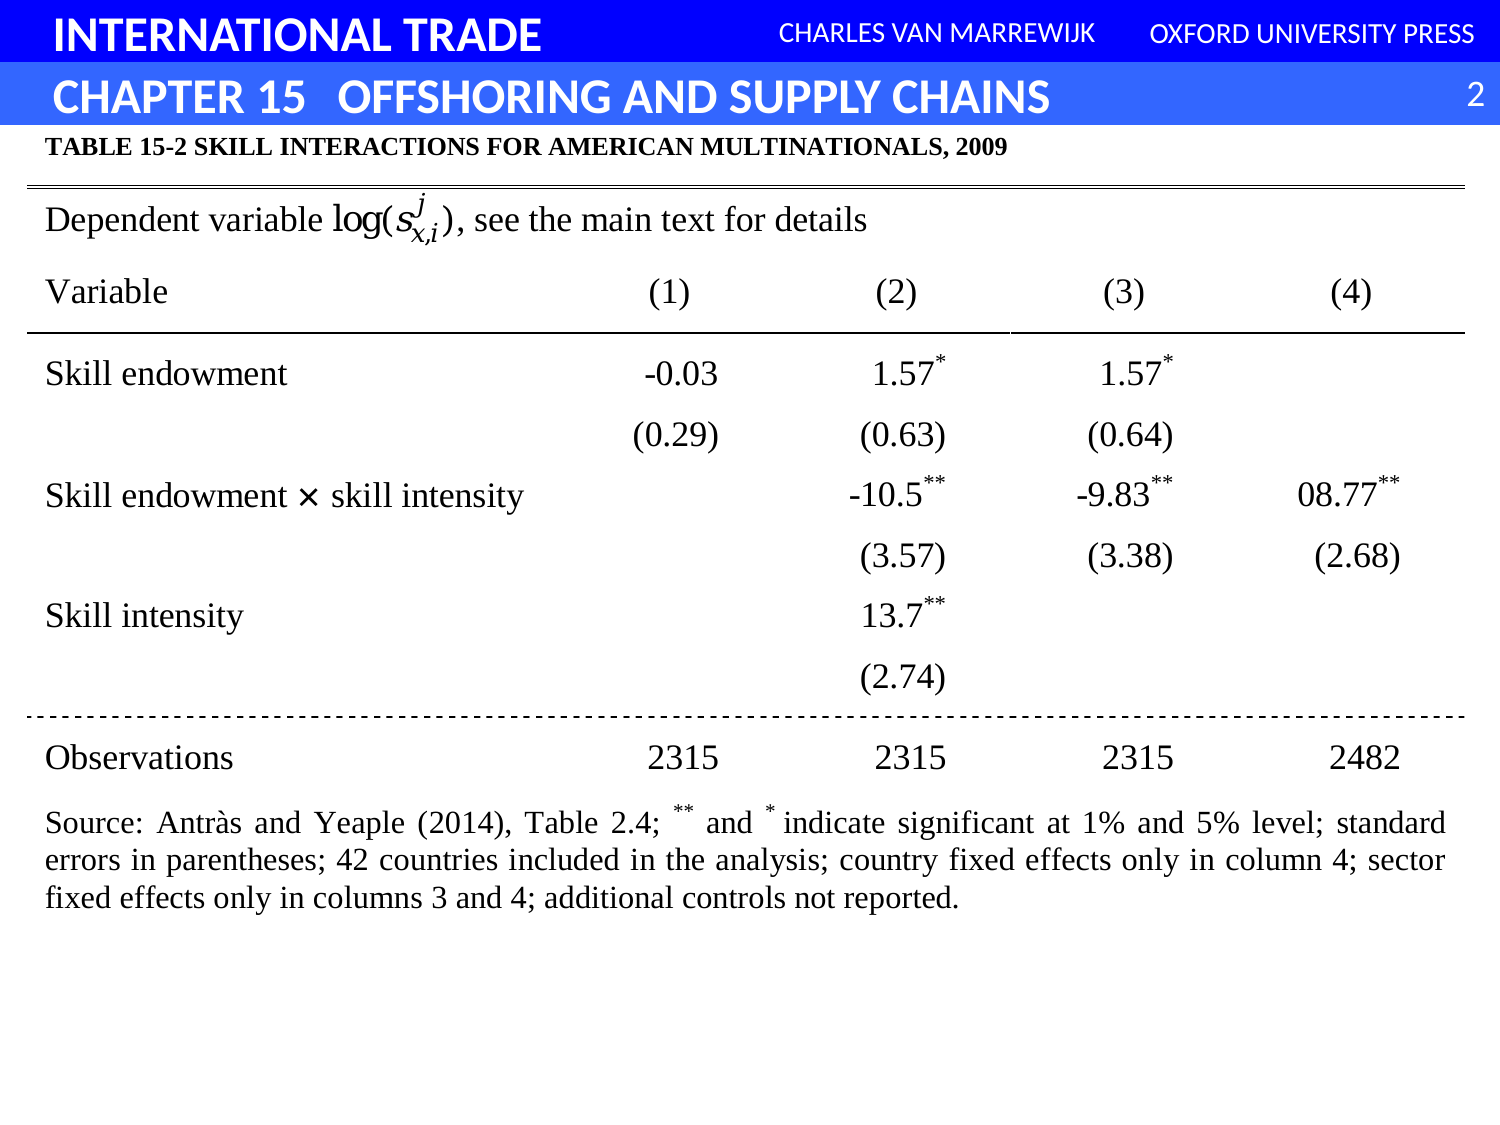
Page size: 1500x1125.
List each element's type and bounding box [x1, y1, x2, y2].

picture [24, 130, 1500, 1003]
